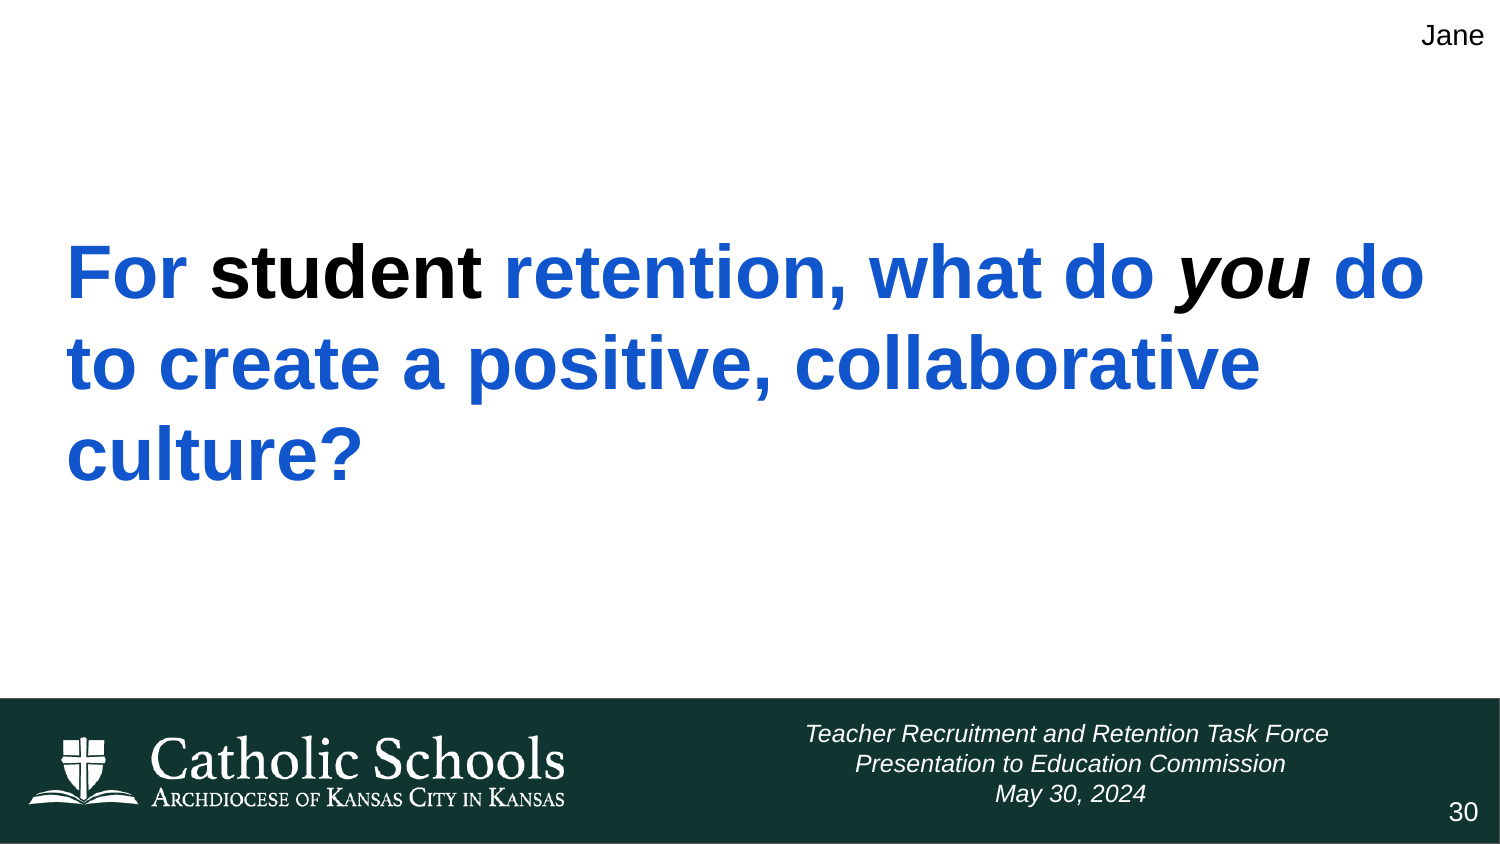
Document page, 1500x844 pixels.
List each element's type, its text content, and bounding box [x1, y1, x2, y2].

title For student retention, what do you do to create a positive, collaborative culture? [51, 290, 1449, 429]
picture [0, 685, 605, 844]
text_box Jane [1124, 1, 1500, 60]
